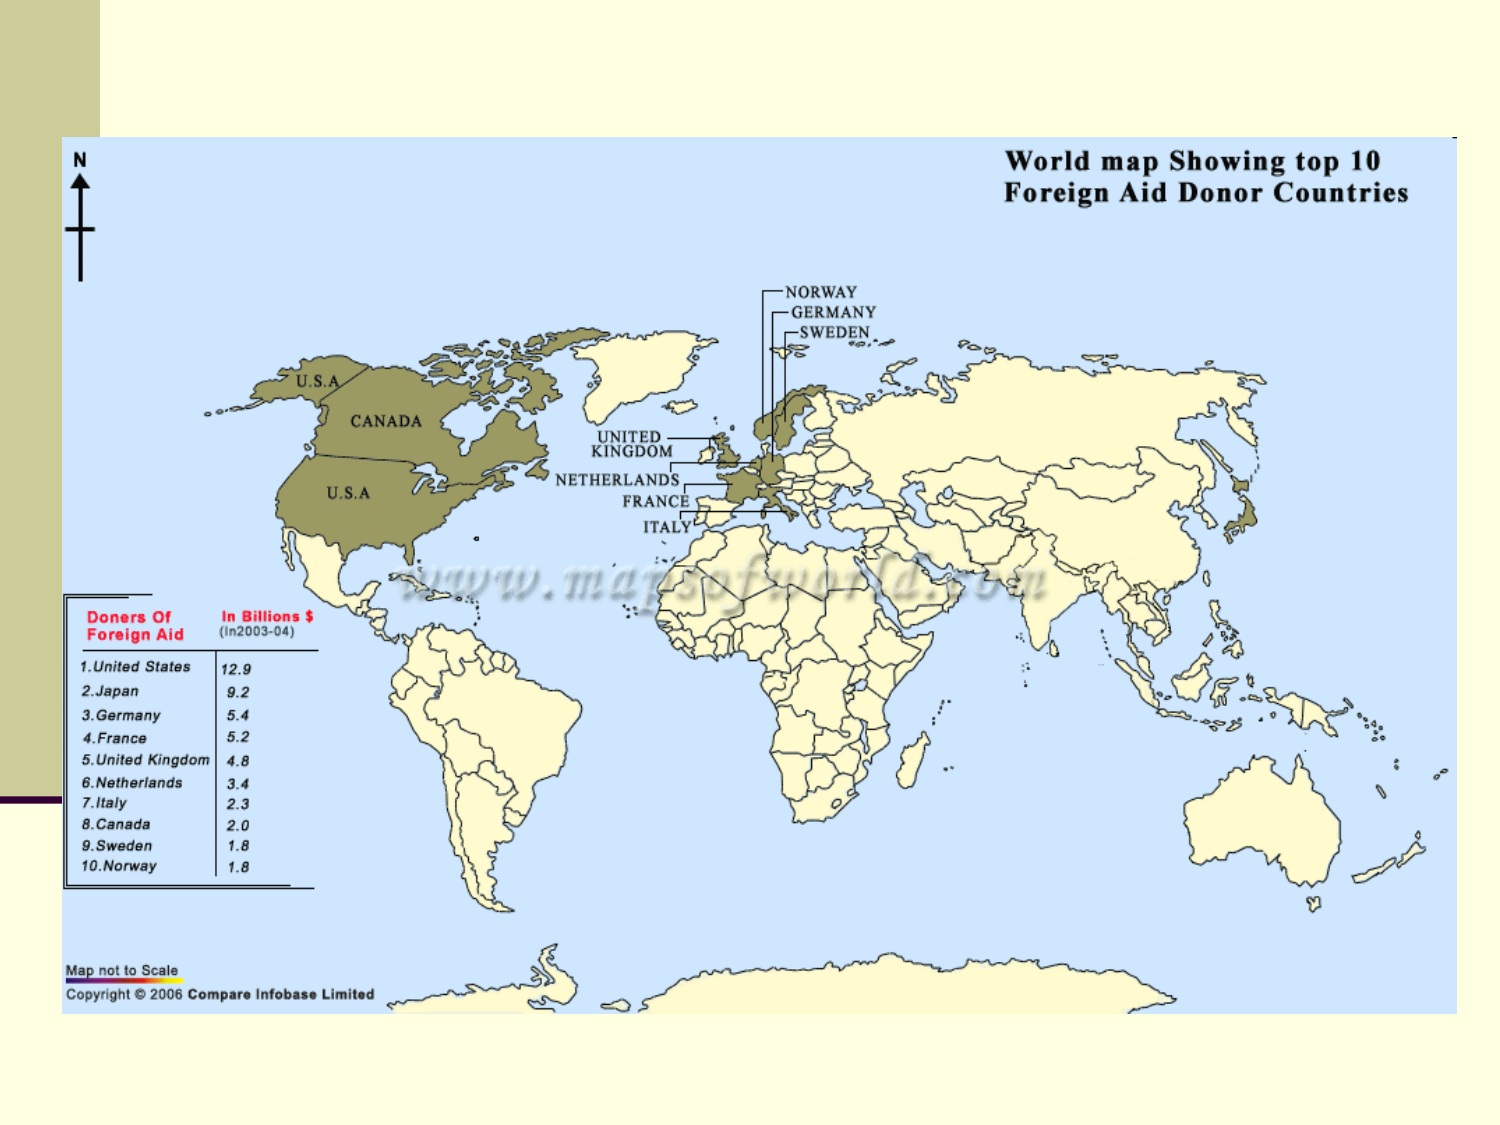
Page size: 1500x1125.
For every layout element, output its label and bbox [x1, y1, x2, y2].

picture [62, 137, 1457, 1014]
